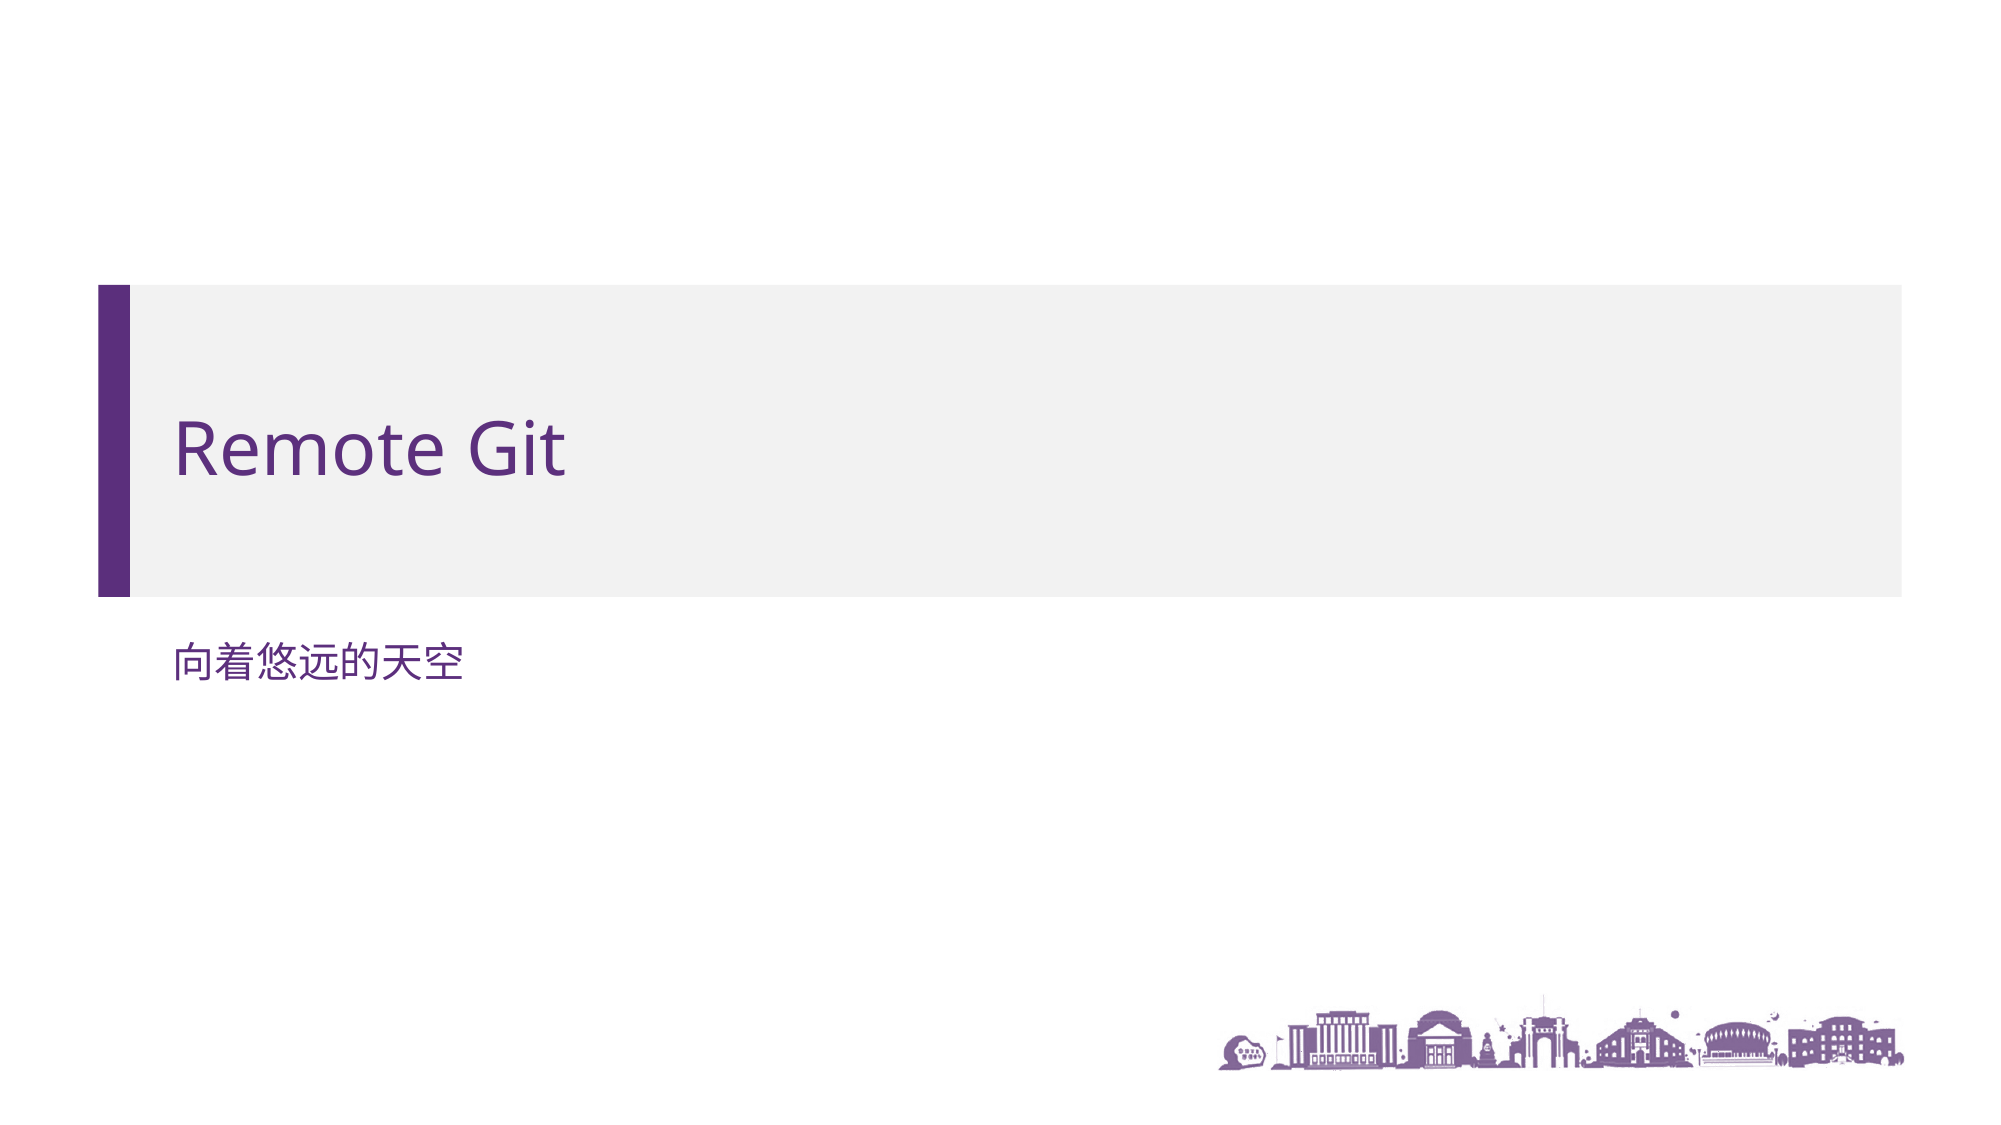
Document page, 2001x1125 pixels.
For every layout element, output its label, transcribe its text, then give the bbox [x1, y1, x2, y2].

subtitle 向着悠远的天空 [157, 628, 1842, 849]
title Remote Git [157, 332, 1842, 559]
